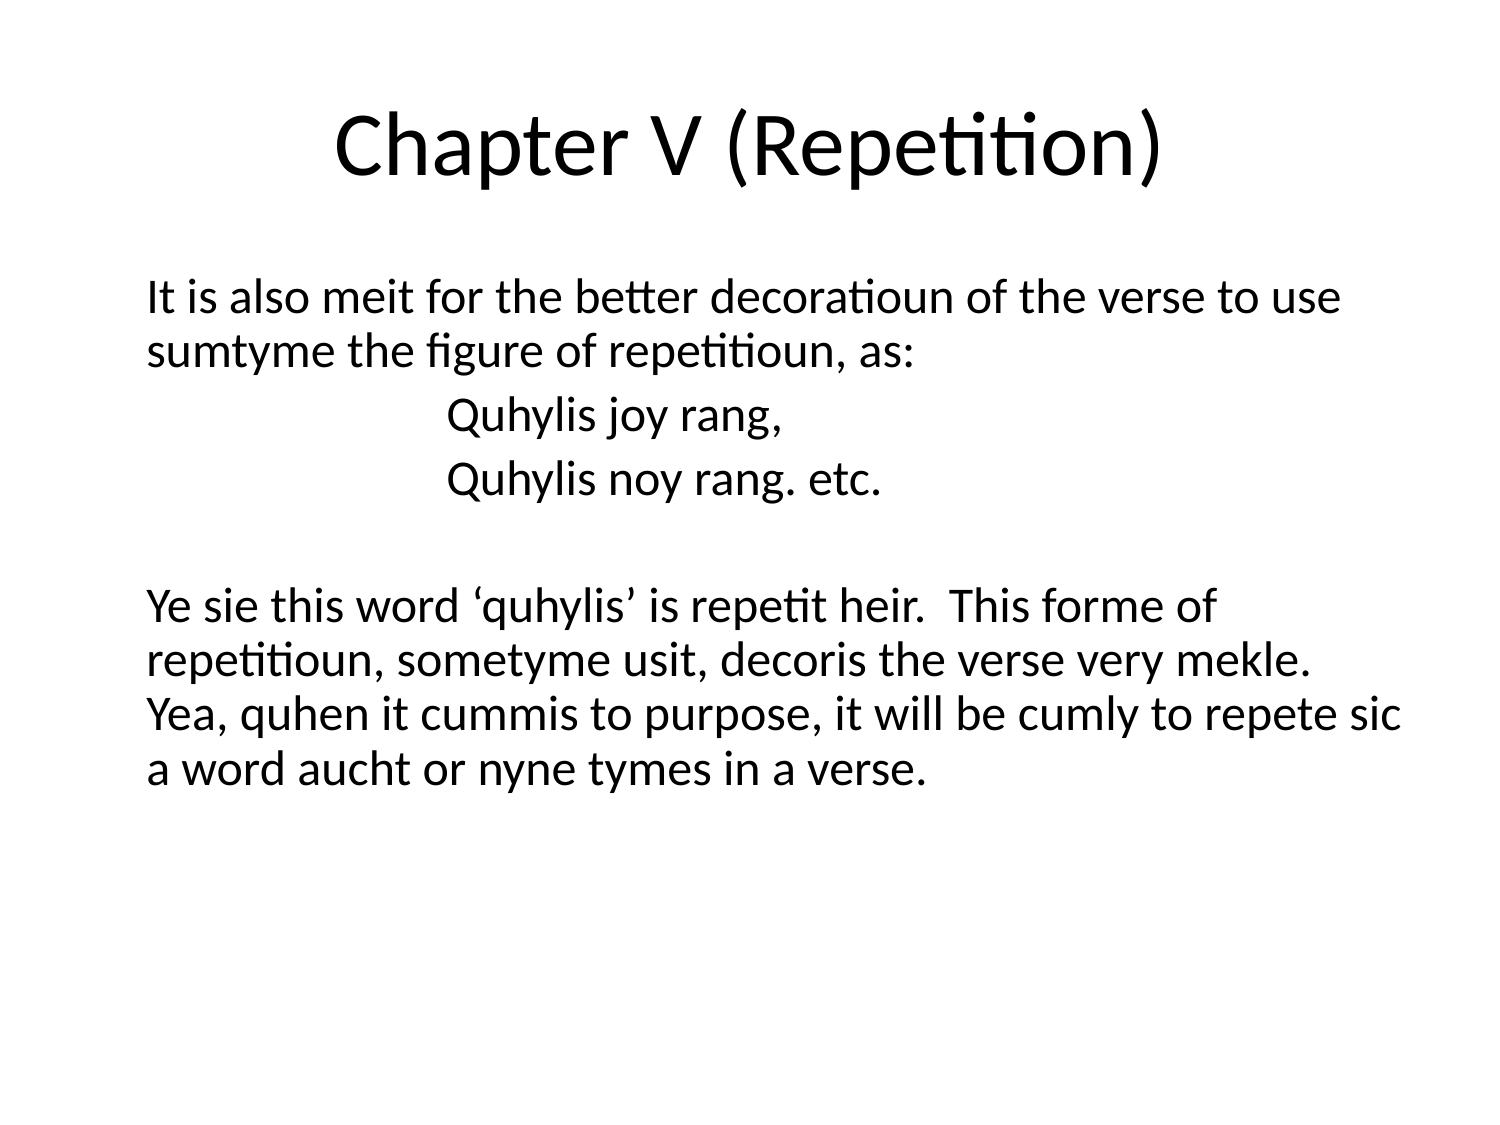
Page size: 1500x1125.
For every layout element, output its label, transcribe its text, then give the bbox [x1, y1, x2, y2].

list It is also meit for the better decoratioun of the verse to use sumtyme the figure of repetitioun, as: Quhylis joy rang, Quhylis noy rang. etc. Ye sie this word ‘quhylis’ is repetit heir. This forme of repetitioun, sometyme usit, decoris the verse very mekle. Yea, quhen it cummis to purpose, it will be cumly to repete sic a word aucht or nyne tymes in a verse. [74, 262, 1426, 1071]
title Chapter V (Repetition) [74, 44, 1426, 233]
